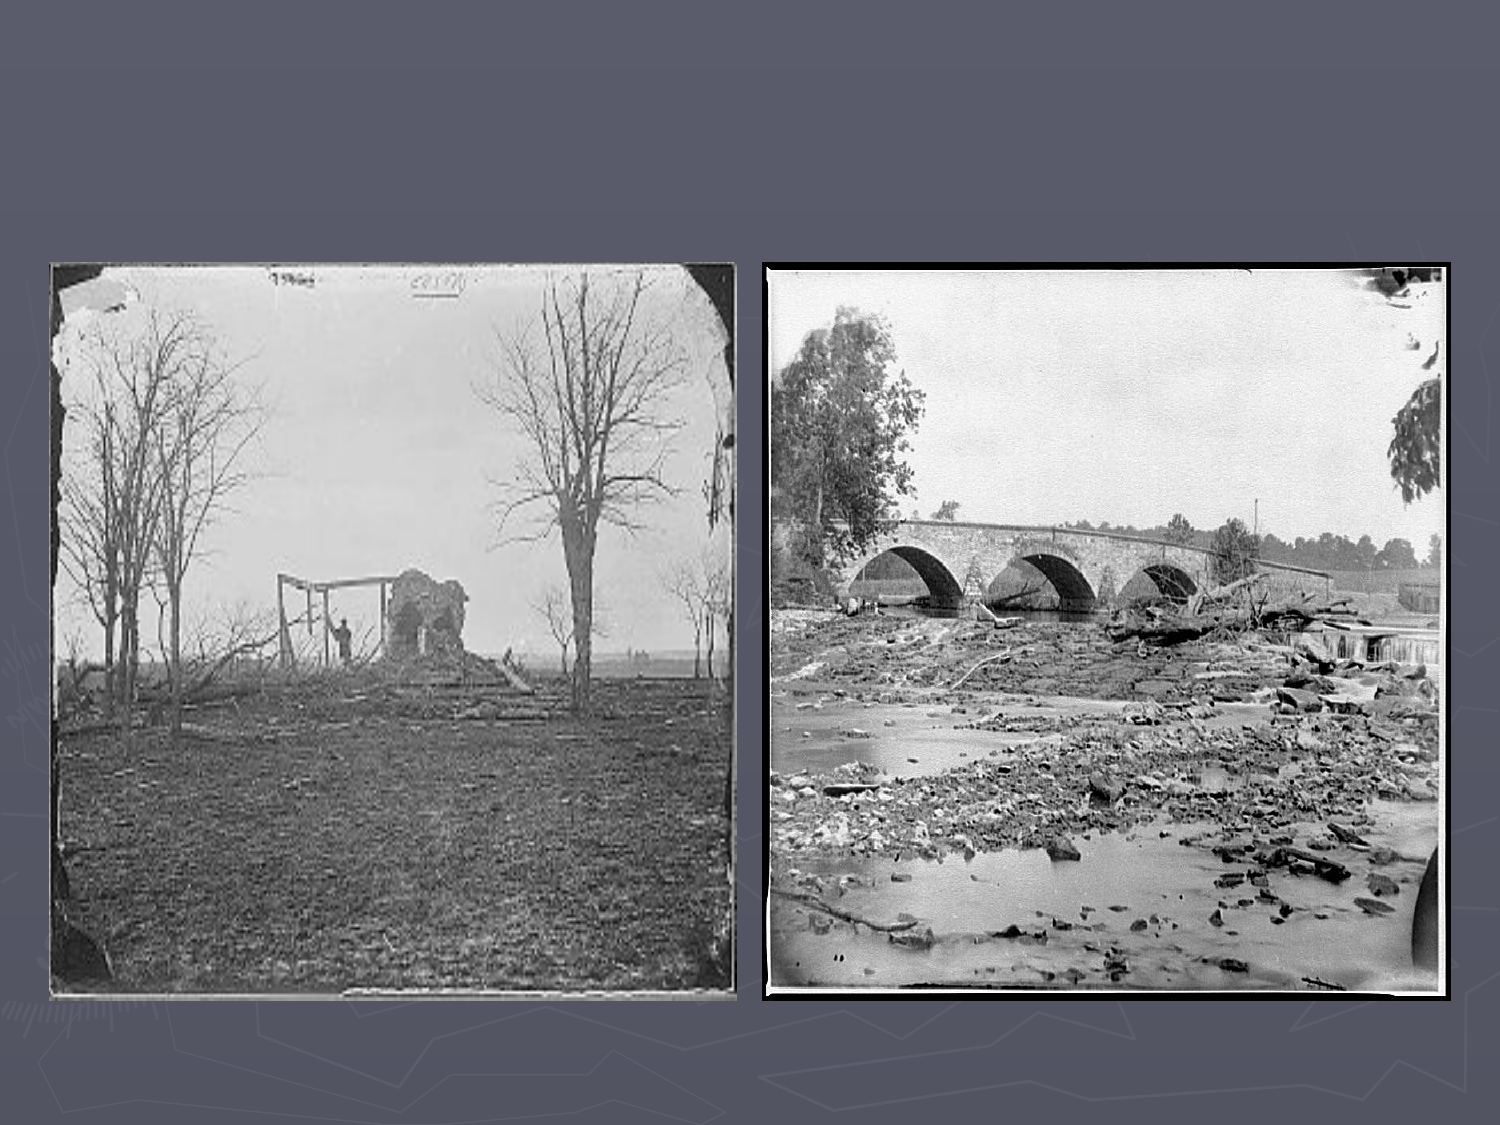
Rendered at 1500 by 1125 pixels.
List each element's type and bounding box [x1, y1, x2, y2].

picture [762, 262, 1451, 1001]
picture [49, 262, 738, 1001]
